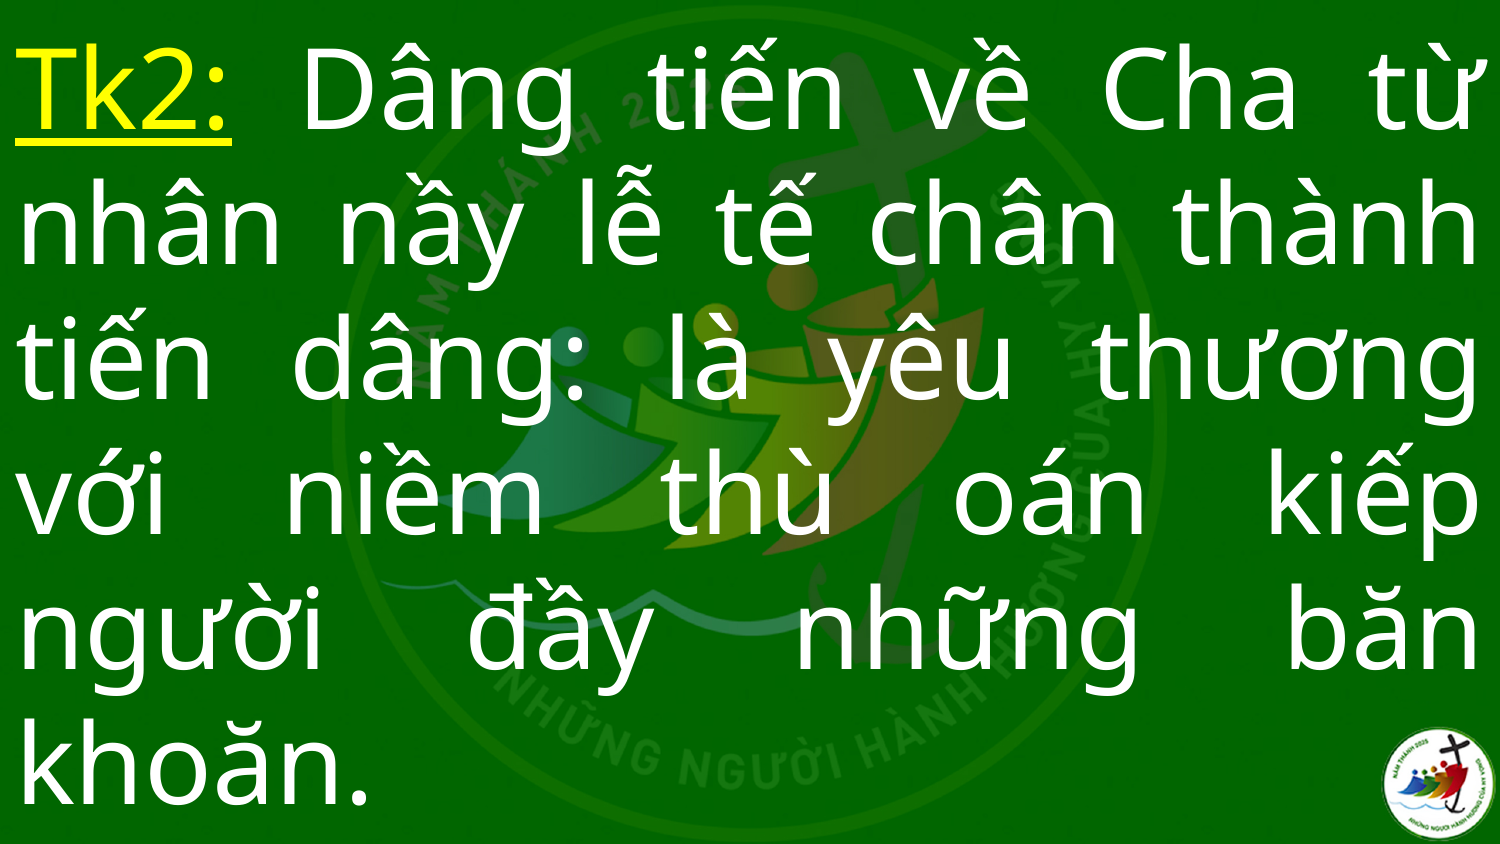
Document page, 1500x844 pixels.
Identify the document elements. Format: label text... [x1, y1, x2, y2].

title Tk2: Dâng tiến về Cha từ nhân nầy lễ tế chân thành tiến dâng: là yêu thương với niềm thù oán kiếp người đầy những băn khoăn. [0, 0, 1500, 844]
